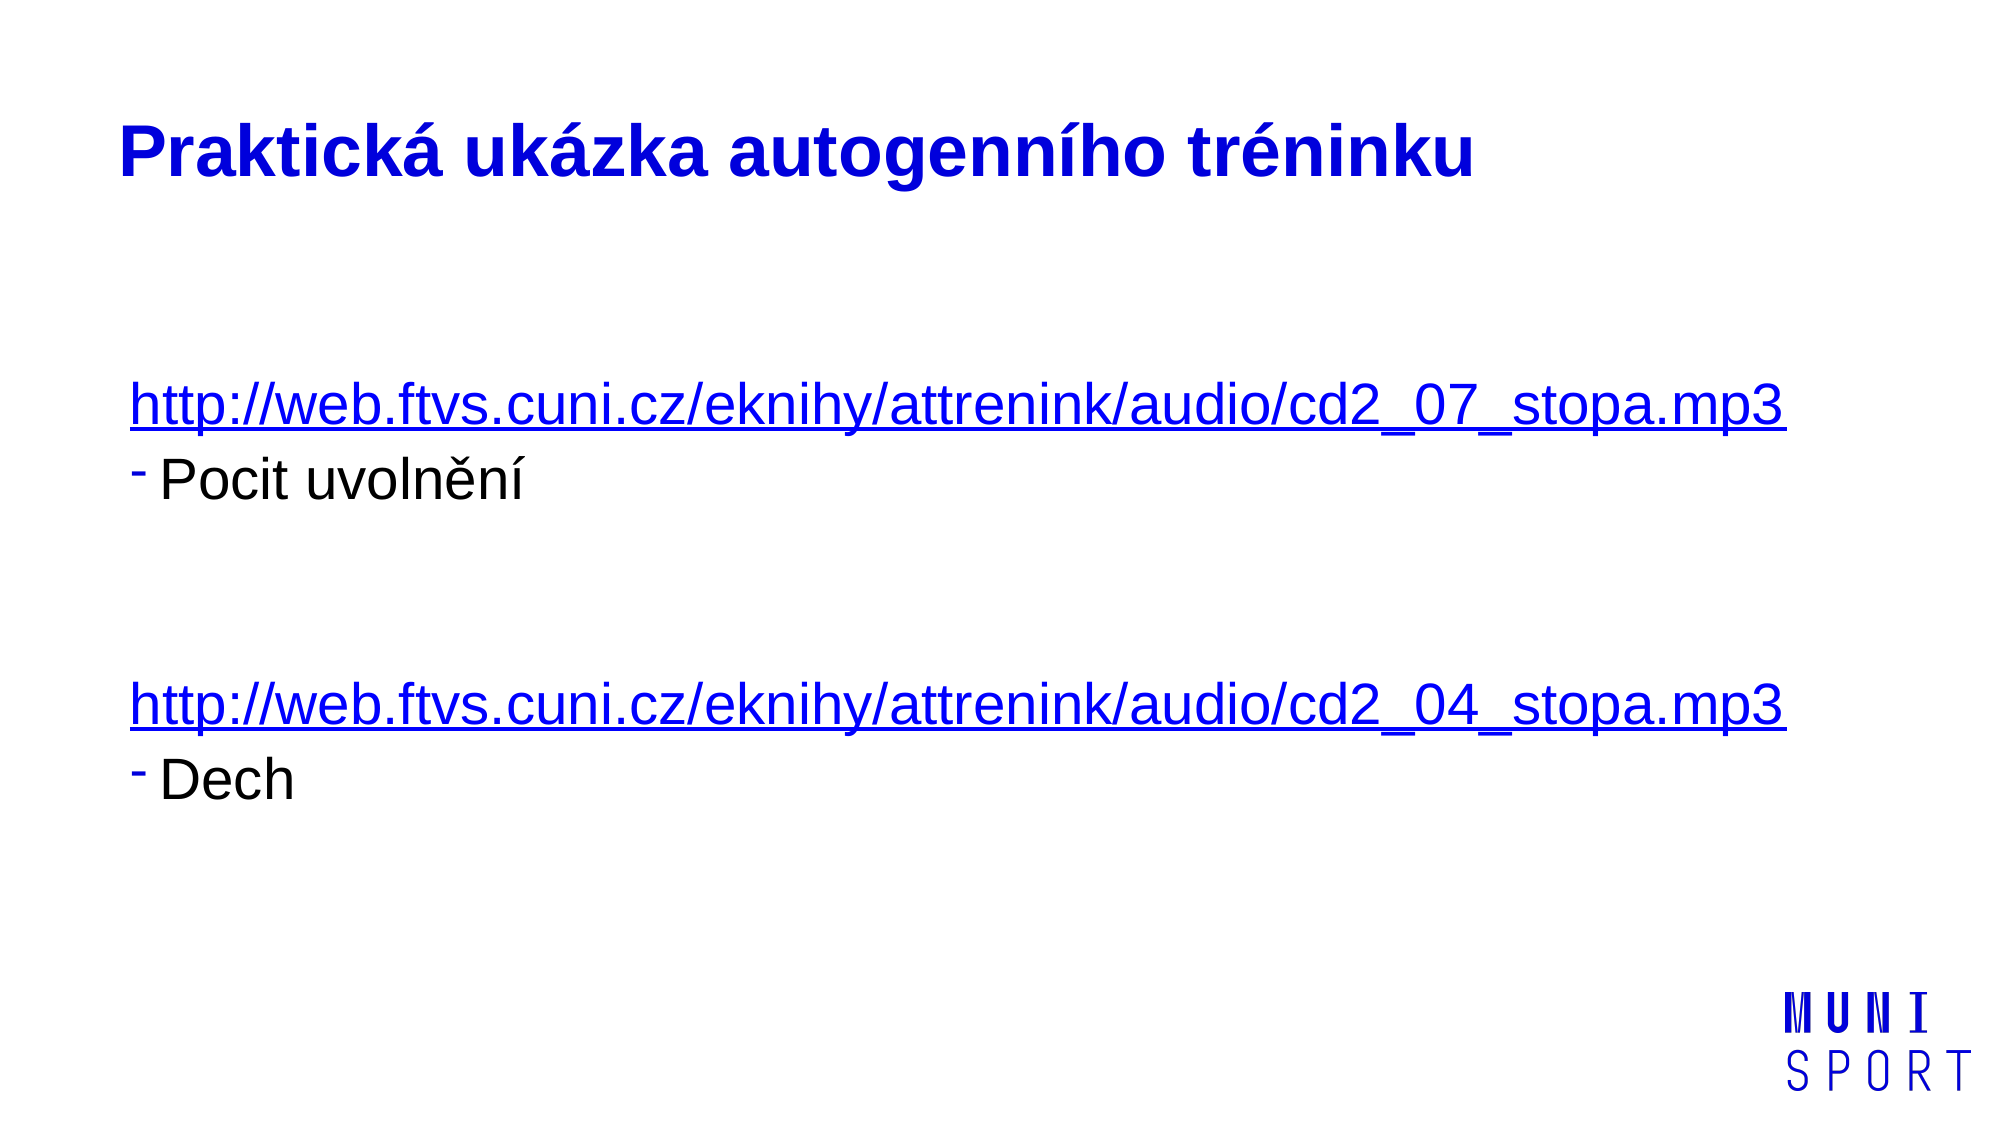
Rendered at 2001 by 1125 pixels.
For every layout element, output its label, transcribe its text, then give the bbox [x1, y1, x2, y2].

picture [1785, 992, 1971, 1091]
title Praktická ukázka autogenního tréninku [117, 117, 1883, 193]
list http://web.ftvs.cuni.cz/eknihy/attrenink/audio/cd2_07_stopa.mp3 Pocit uvolnění http://web.ftvs.cuni.cz/eknihy/attrenink/audio/cd2_04_stopa.mp3 Dech [117, 360, 1883, 958]
